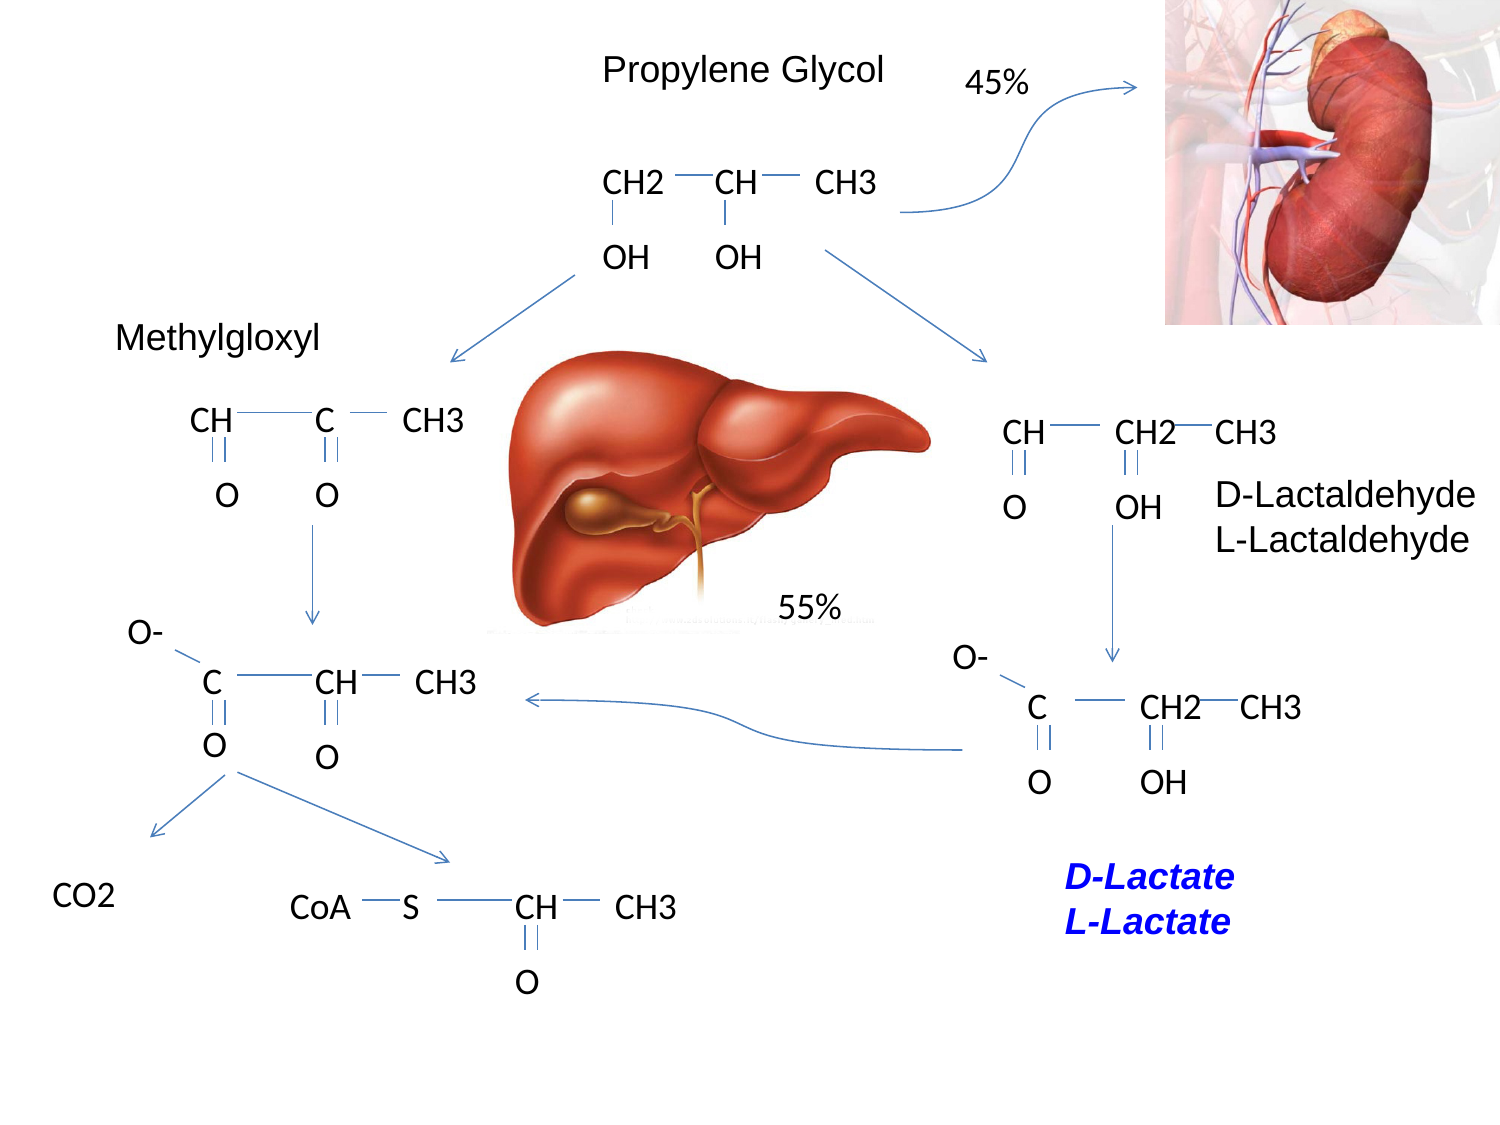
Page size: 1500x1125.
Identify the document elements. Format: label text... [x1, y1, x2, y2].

text_box O [300, 462, 400, 523]
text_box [899, 87, 1138, 213]
text_box CH [174, 387, 299, 448]
text_box O [987, 474, 1088, 535]
text_box C [299, 387, 387, 448]
text_box CH3 [399, 649, 525, 710]
text_box CH [987, 399, 1099, 460]
text_box OH [587, 224, 688, 285]
text_box 45% [949, 49, 1100, 85]
text_box S [400, 874, 499, 935]
text_box CH3 [1224, 674, 1350, 735]
text_box OH [699, 224, 800, 285]
text_box CH [299, 649, 399, 710]
text_box CO2 [37, 862, 163, 923]
text_box CH [699, 149, 800, 210]
text_box CH3 [800, 149, 894, 210]
text_box C [1012, 674, 1124, 735]
text_box CH2 [1099, 399, 1200, 460]
text_box CH3 [387, 387, 482, 448]
text_box CoA [275, 874, 400, 935]
text_box O [200, 462, 300, 523]
text_box D-Lactate L-Lactate [1050, 844, 1325, 950]
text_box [237, 772, 451, 863]
text_box D-Lactaldehyde L-Lactaldehyde [1200, 462, 1500, 568]
text_box O [500, 949, 600, 1010]
picture [1165, 0, 1500, 326]
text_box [449, 274, 576, 363]
text_box CH3 [600, 874, 725, 935]
text_box OH [1125, 749, 1225, 810]
text_box Methylgloxyl [99, 305, 350, 365]
text_box O- [112, 599, 188, 660]
text_box O [187, 712, 288, 773]
text_box CH [499, 874, 600, 935]
text_box O- [937, 624, 1013, 685]
picture [487, 337, 938, 634]
text_box CH2 [587, 149, 699, 210]
text_box CH2 [1124, 674, 1224, 735]
text_box OH [1100, 474, 1200, 535]
text_box O [300, 724, 400, 771]
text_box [999, 674, 1026, 688]
text_box C [187, 649, 299, 710]
text_box CH3 [1200, 399, 1325, 460]
text_box O [1012, 749, 1113, 810]
text_box Propylene Glycol [587, 37, 900, 98]
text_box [524, 699, 963, 751]
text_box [149, 774, 226, 838]
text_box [174, 649, 201, 663]
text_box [824, 249, 988, 363]
